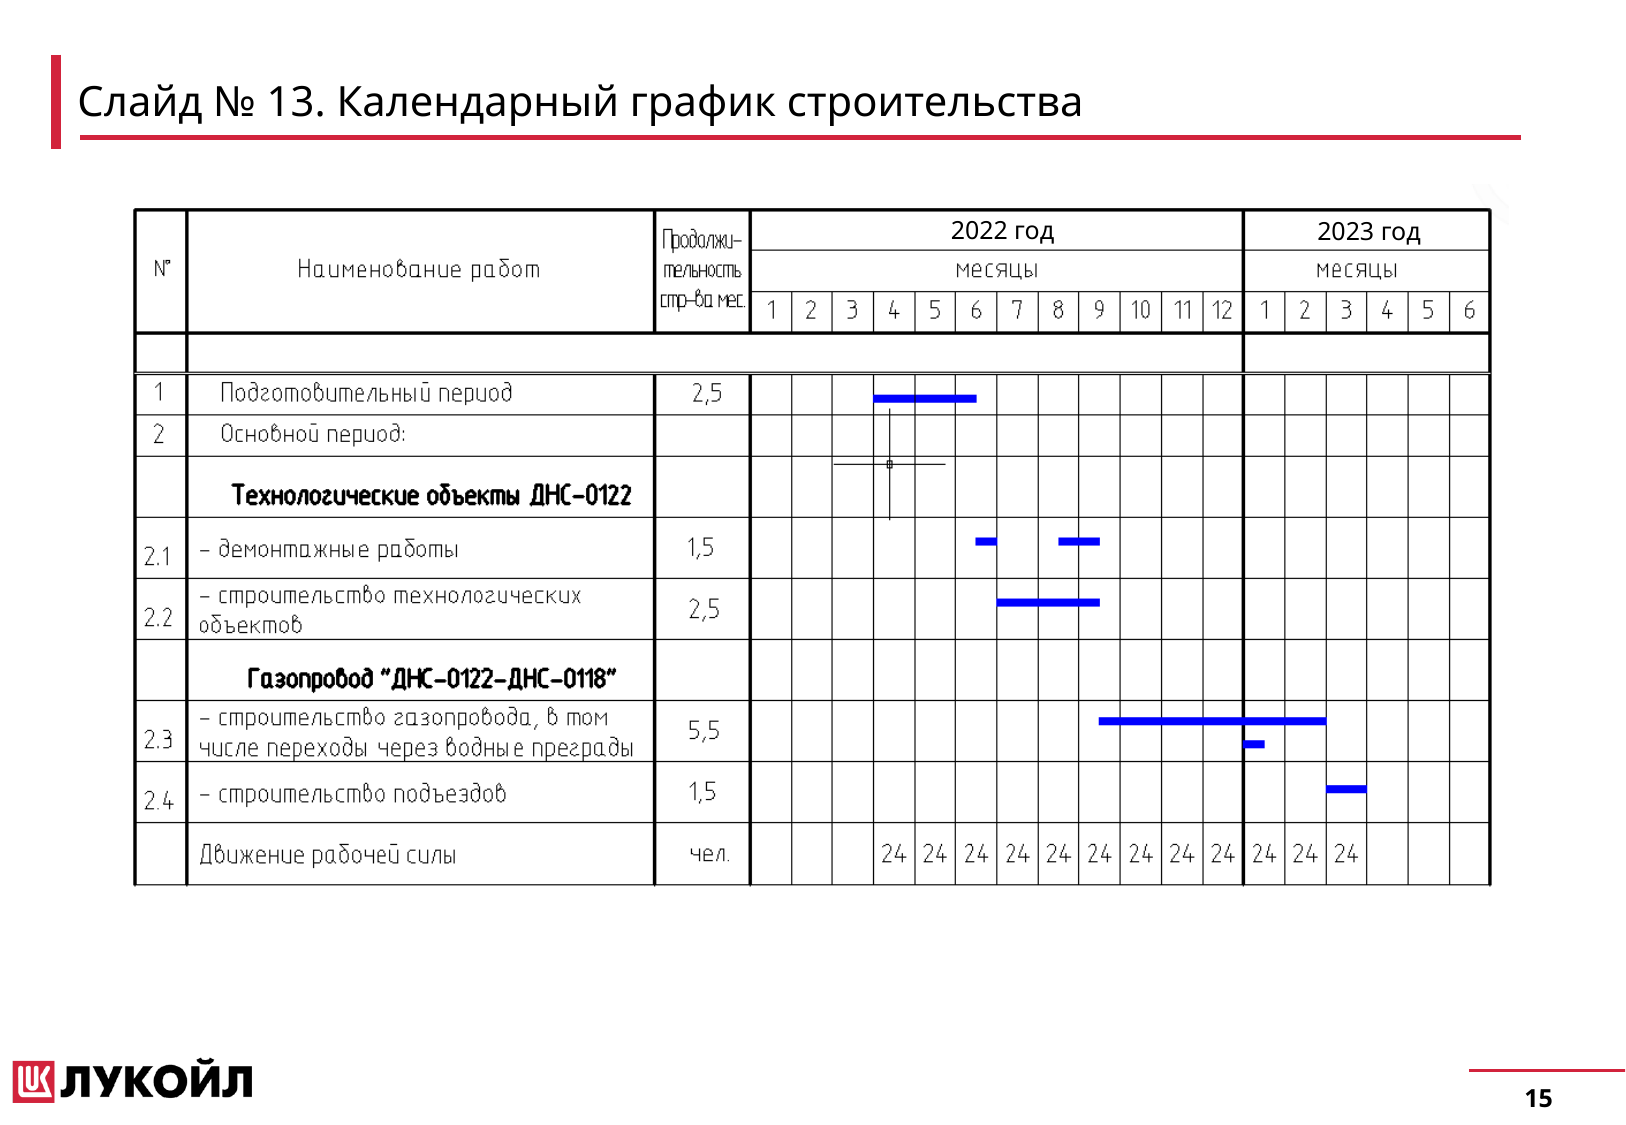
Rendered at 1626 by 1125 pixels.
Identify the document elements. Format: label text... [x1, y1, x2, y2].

slide_number 15 [1509, 1074, 1581, 1118]
picture [0, 1038, 278, 1125]
title Слайд № 13. Календарный график строительства [62, 66, 1604, 134]
picture [108, 184, 1509, 906]
